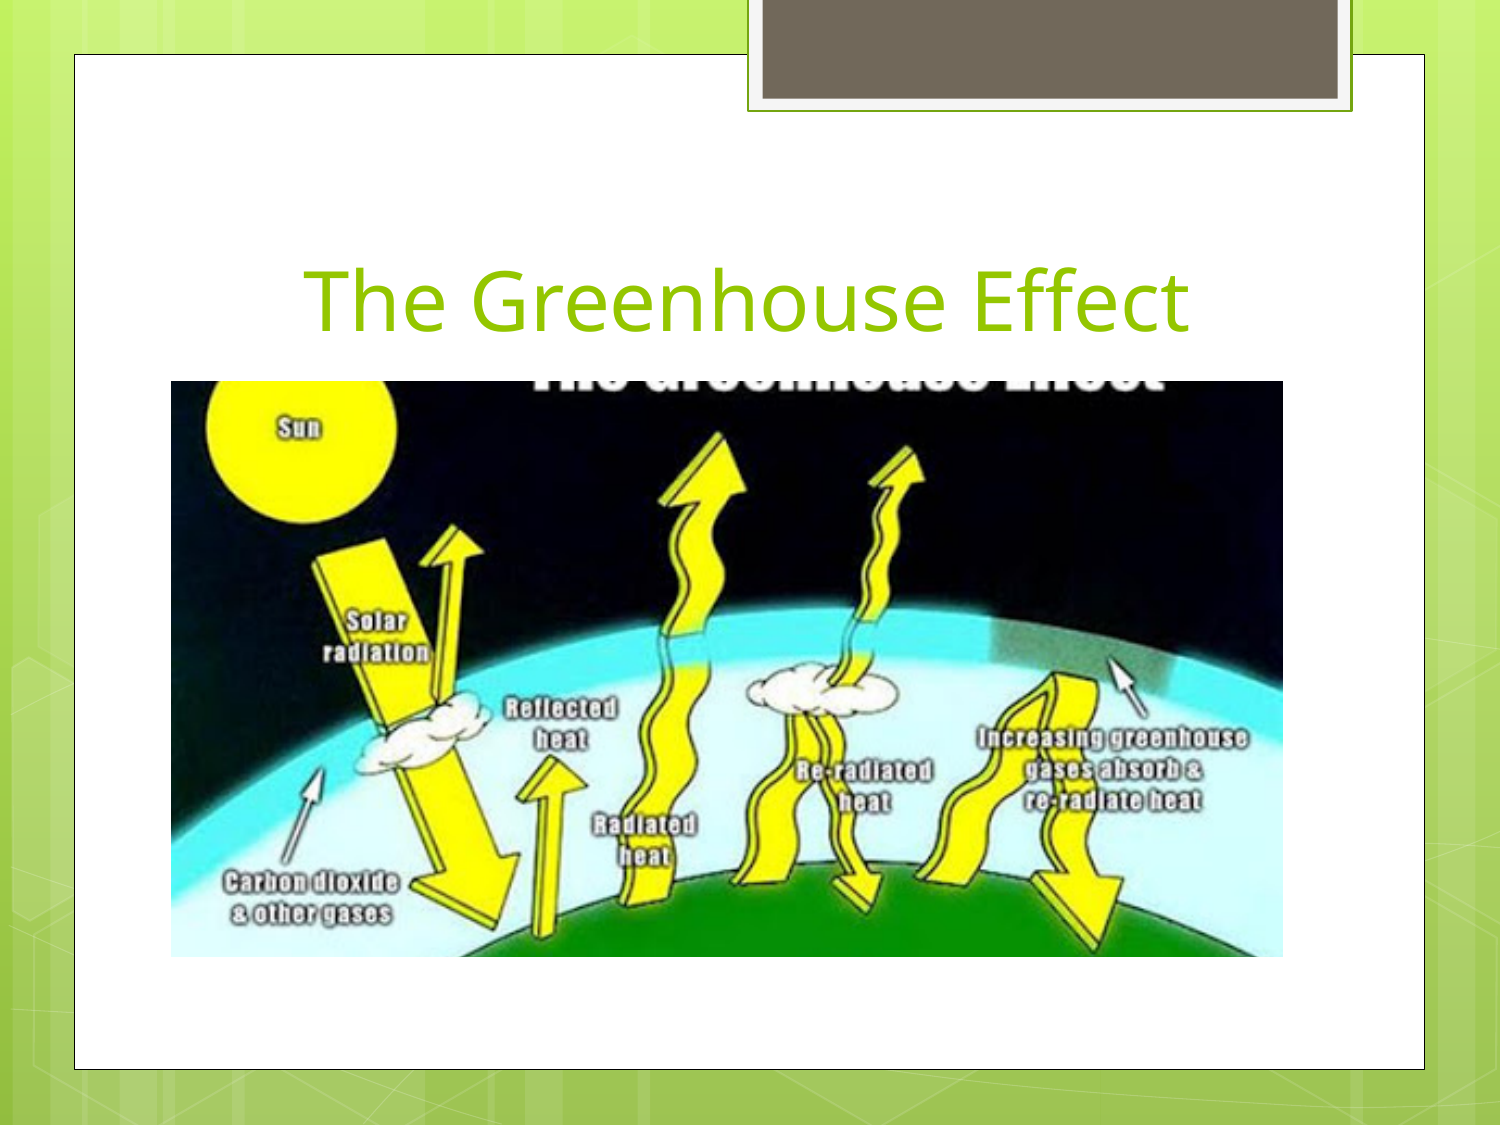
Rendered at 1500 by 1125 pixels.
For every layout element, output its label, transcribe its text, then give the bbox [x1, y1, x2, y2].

title The Greenhouse Effect [171, 168, 1324, 357]
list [170, 380, 1284, 958]
